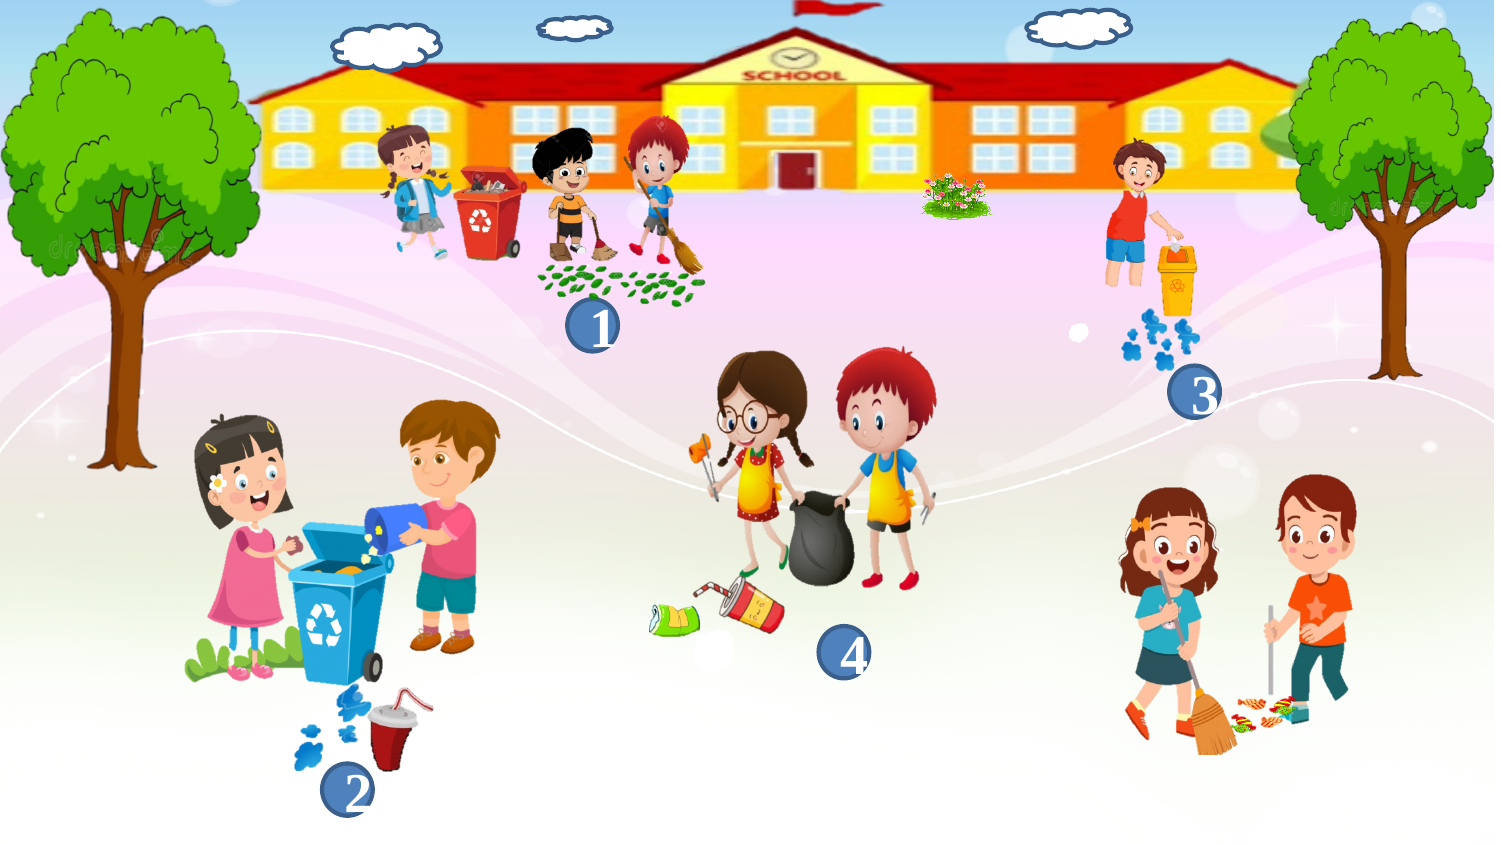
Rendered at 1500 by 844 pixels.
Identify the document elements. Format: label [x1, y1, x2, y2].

text_box [1229, 694, 1297, 733]
text_box [1068, 317, 1206, 366]
text_box [273, 684, 434, 776]
text_box [536, 258, 714, 313]
picture [0, 0, 1500, 844]
text_box [648, 578, 794, 675]
